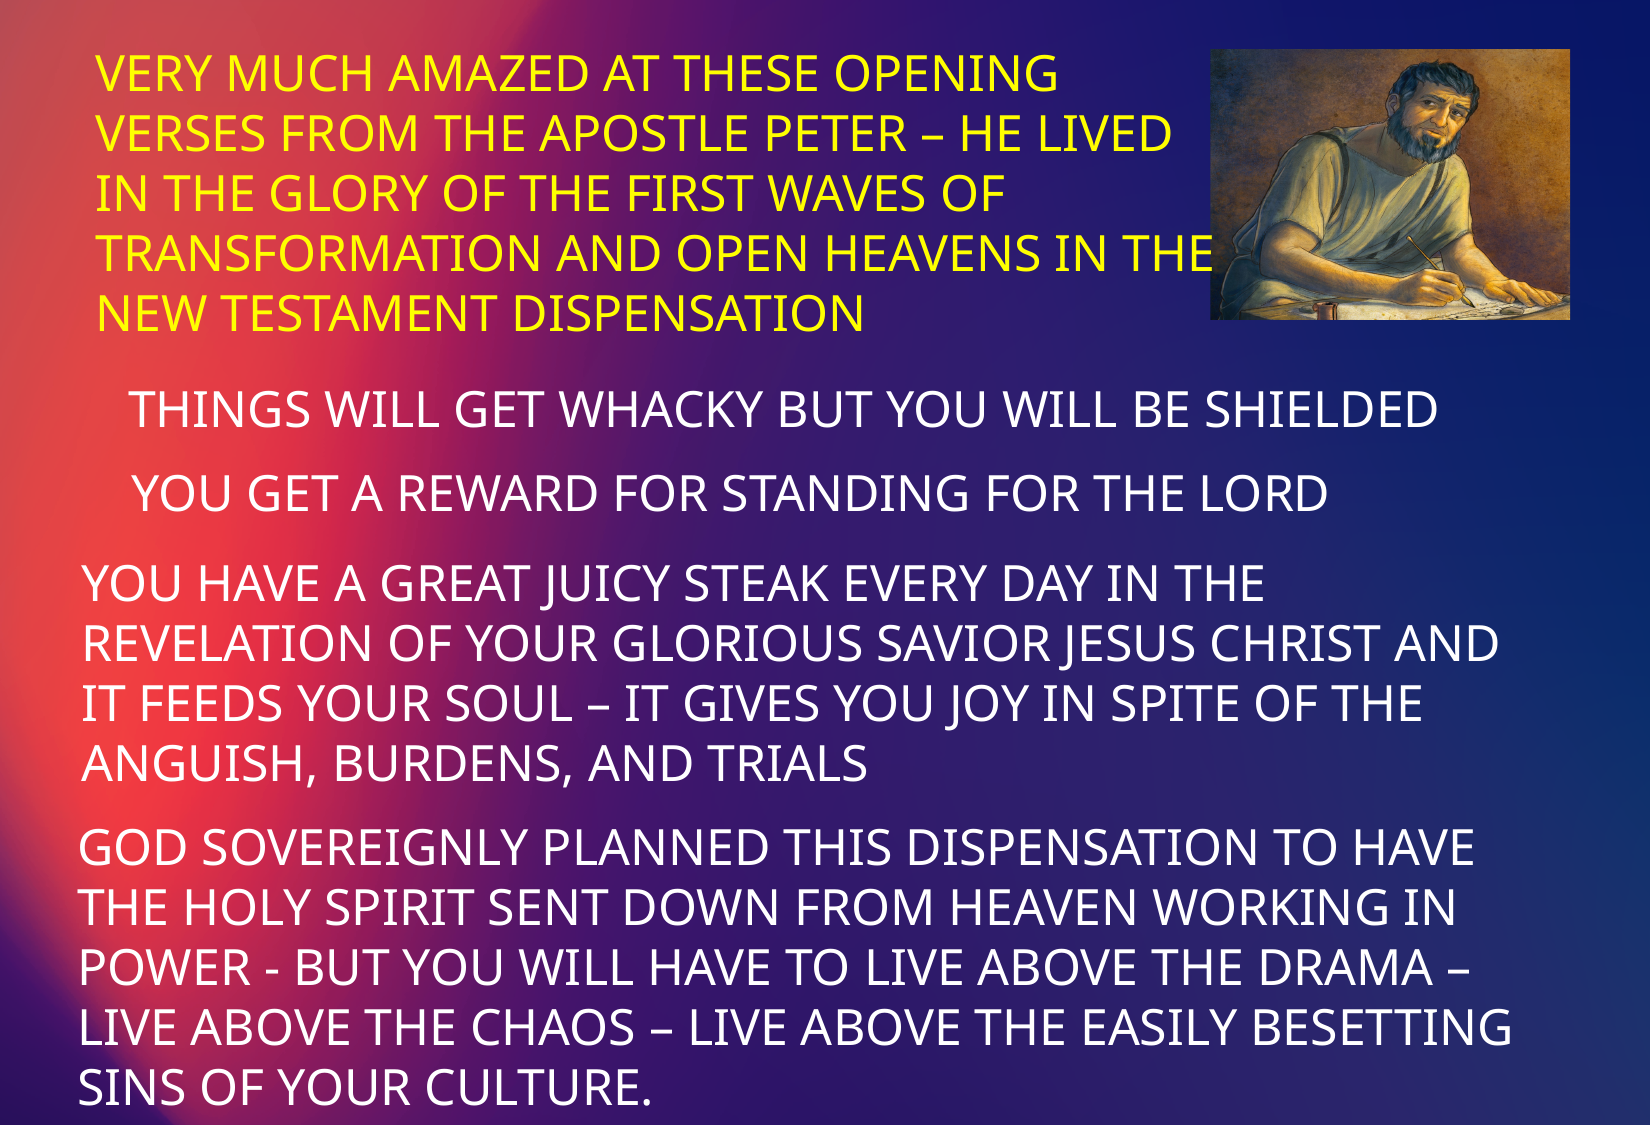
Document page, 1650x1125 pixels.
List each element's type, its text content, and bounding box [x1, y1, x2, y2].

text_box YOU GET A REWARD FOR STANDING FOR THE LORD [116, 454, 1346, 529]
text_box GOD SOVEREIGNLY PLANNED THIS DISPENSATION TO HAVE THE HOLY SPIRIT SENT DOWN FROM HEAVEN WORKING IN POWER - BUT YOU WILL HAVE TO LIVE ABOVE THE DRAMA – LIVE ABOVE THE CHAOS – LIVE ABOVE THE EASILY BESETTING SINS OF YOUR CULTURE. [62, 808, 1595, 1123]
text_box YOU HAVE A GREAT JUICY STEAK EVERY DAY IN THE REVELATION OF YOUR GLORIOUS SAVIOR JESUS CHRIST AND IT FEEDS YOUR SOUL – IT GIVES YOU JOY IN SPITE OF THE ANGUISH, BURDENS, AND TRIALS [66, 543, 1562, 799]
picture [0, 0, 1650, 1125]
text_box THINGS WILL GET WHACKY BUT YOU WILL BE SHIELDED [113, 369, 1469, 445]
text_box VERY MUCH AMAZED AT THESE OPENING VERSES FROM THE APOSTLE PETER – HE LIVED IN THE GLORY OF THE FIRST WAVES OF TRANSFORMATION AND OPEN HEAVENS IN THE NEW TESTAMENT DISPENSATION [80, 34, 1237, 350]
